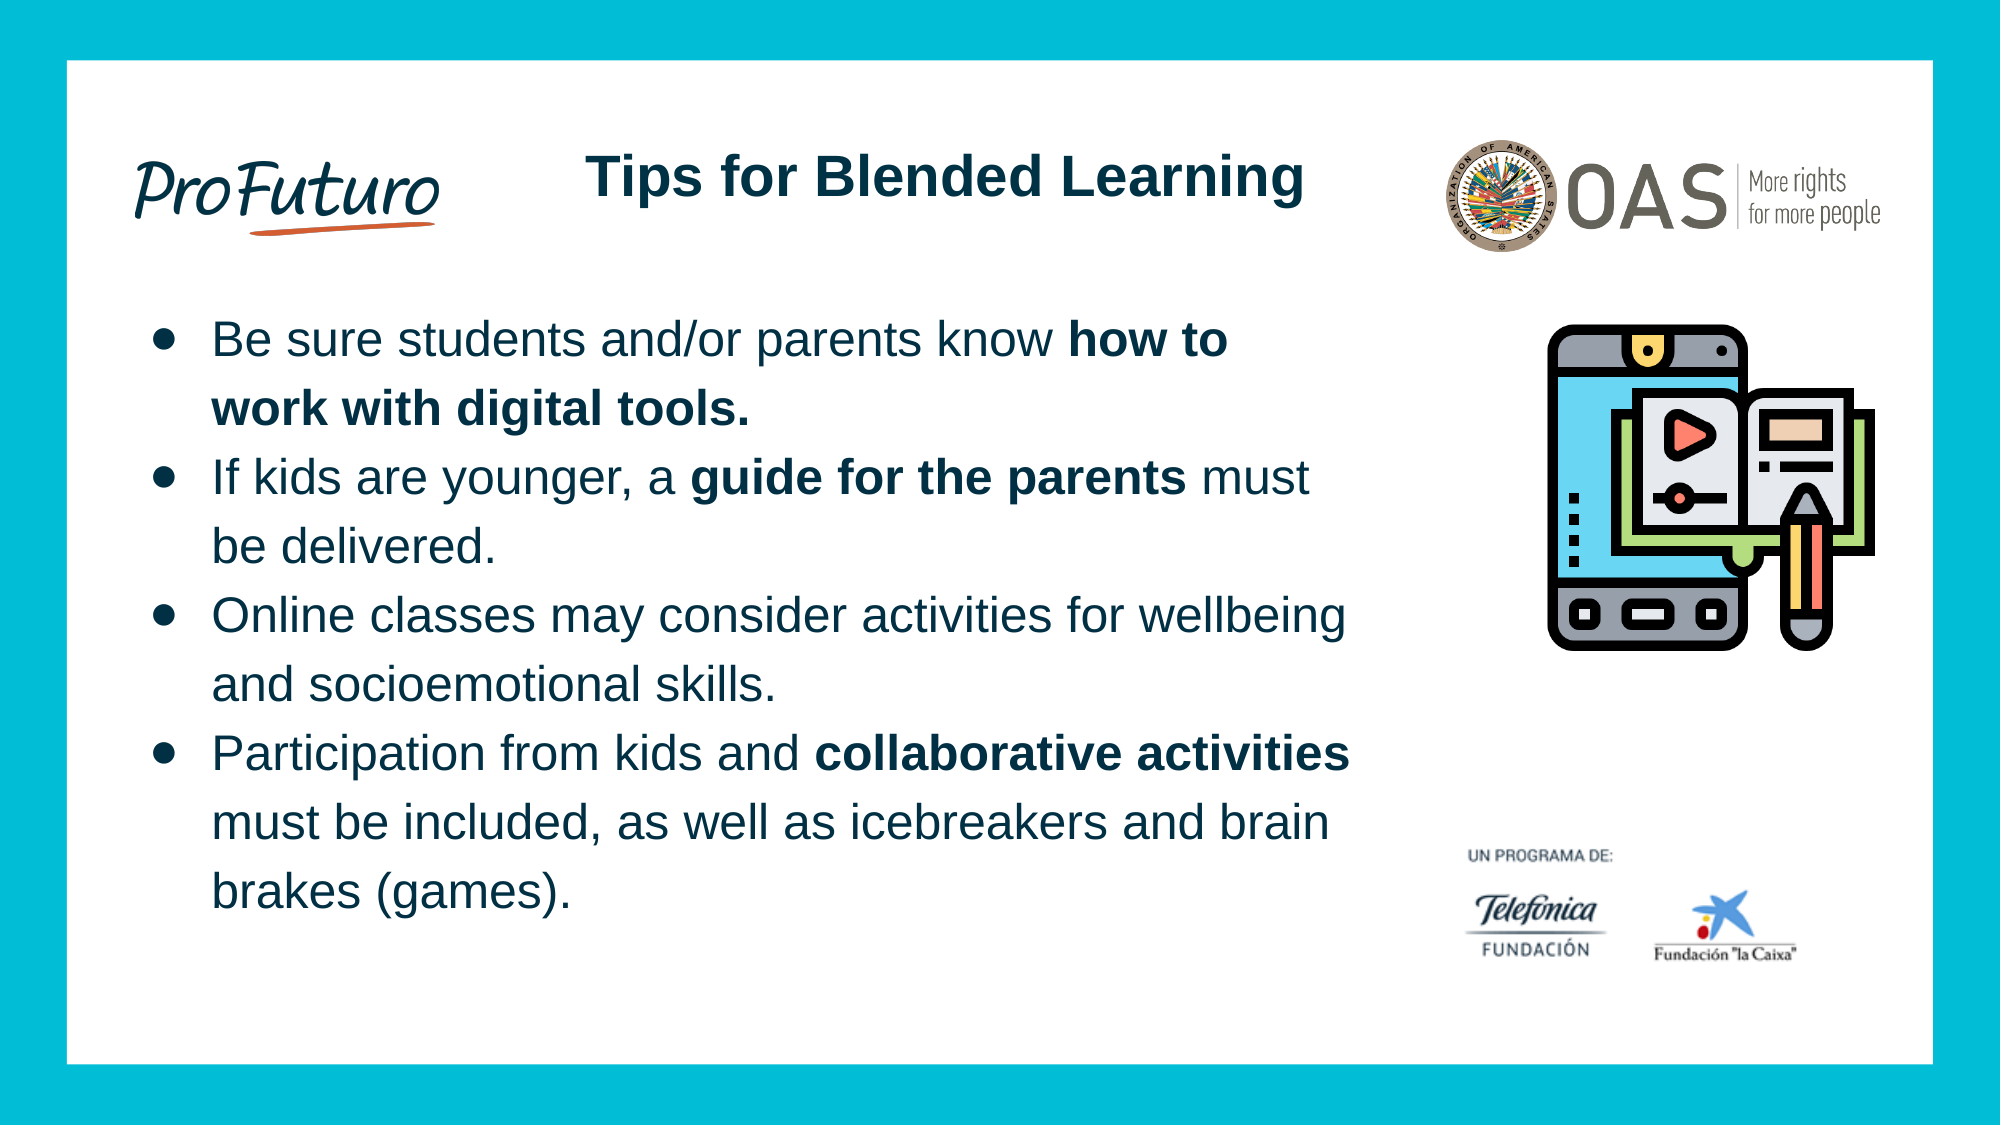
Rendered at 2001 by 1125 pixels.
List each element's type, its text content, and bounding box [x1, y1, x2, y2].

picture [1366, 763, 1899, 1037]
text_box Be sure students and/or parents know how to work with digital tools. If kids are younger, a guide for the parents must be delivered. Online classes may consider activities for wellbeing and socioemotional skills. Participation from kids and collaborative activities must be included, as well as icebreakers and brain brakes (games). [121, 282, 1367, 958]
title Tips for Blended Learning [83, 130, 1809, 262]
picture [1542, 319, 1880, 657]
picture [1445, 140, 1880, 252]
